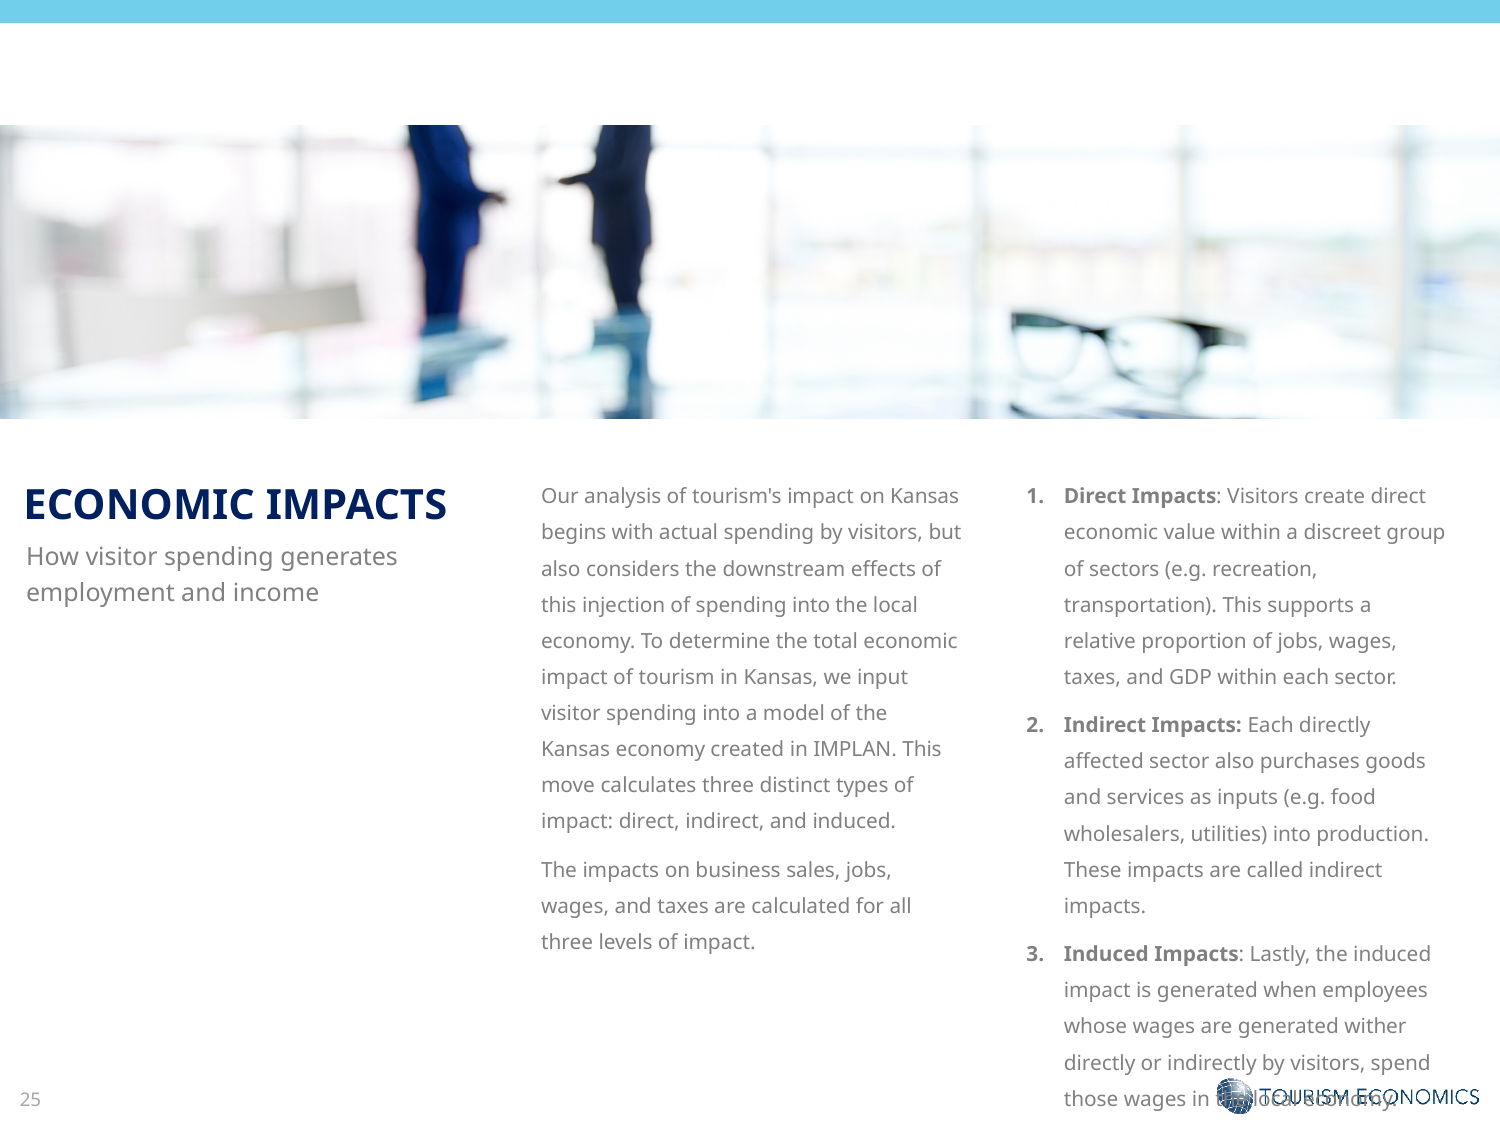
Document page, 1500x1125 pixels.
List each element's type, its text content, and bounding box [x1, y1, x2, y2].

picture [0, 124, 1500, 419]
text_box ECONOMIC IMPACTS [23, 473, 613, 528]
text_box How visitor spending generates employment and income [11, 527, 435, 614]
picture [1207, 1072, 1488, 1119]
text_box Our analysis of tourism's impact on Kansas begins with actual spending by visitors, but also considers the downstream effects of this injection of spending into the local economy. To determine the total economic impact of tourism in Kansas, we input visitor spending into a model of the Kansas economy created in IMPLAN. This move calculates three distinct types of impact: direct, indirect, and induced. The impacts on business sales, jobs, wages, and taxes are calculated for all three levels of impact. [526, 464, 977, 1046]
text_box [0, 0, 1500, 23]
text_box Direct Impacts: Visitors create direct economic value within a discreet group of sectors (e.g. recreation, transportation). This supports a relative proportion of jobs, wages, taxes, and GDP within each sector. Indirect Impacts: Each directly affected sector also purchases goods and services as inputs (e.g. food wholesalers, utilities) into production. These impacts are called indirect impacts. Induced Impacts: Lastly, the induced impact is generated when employees whose wages are generated wither directly or indirectly by visitors, spend those wages in the local economy. [1011, 464, 1462, 1055]
